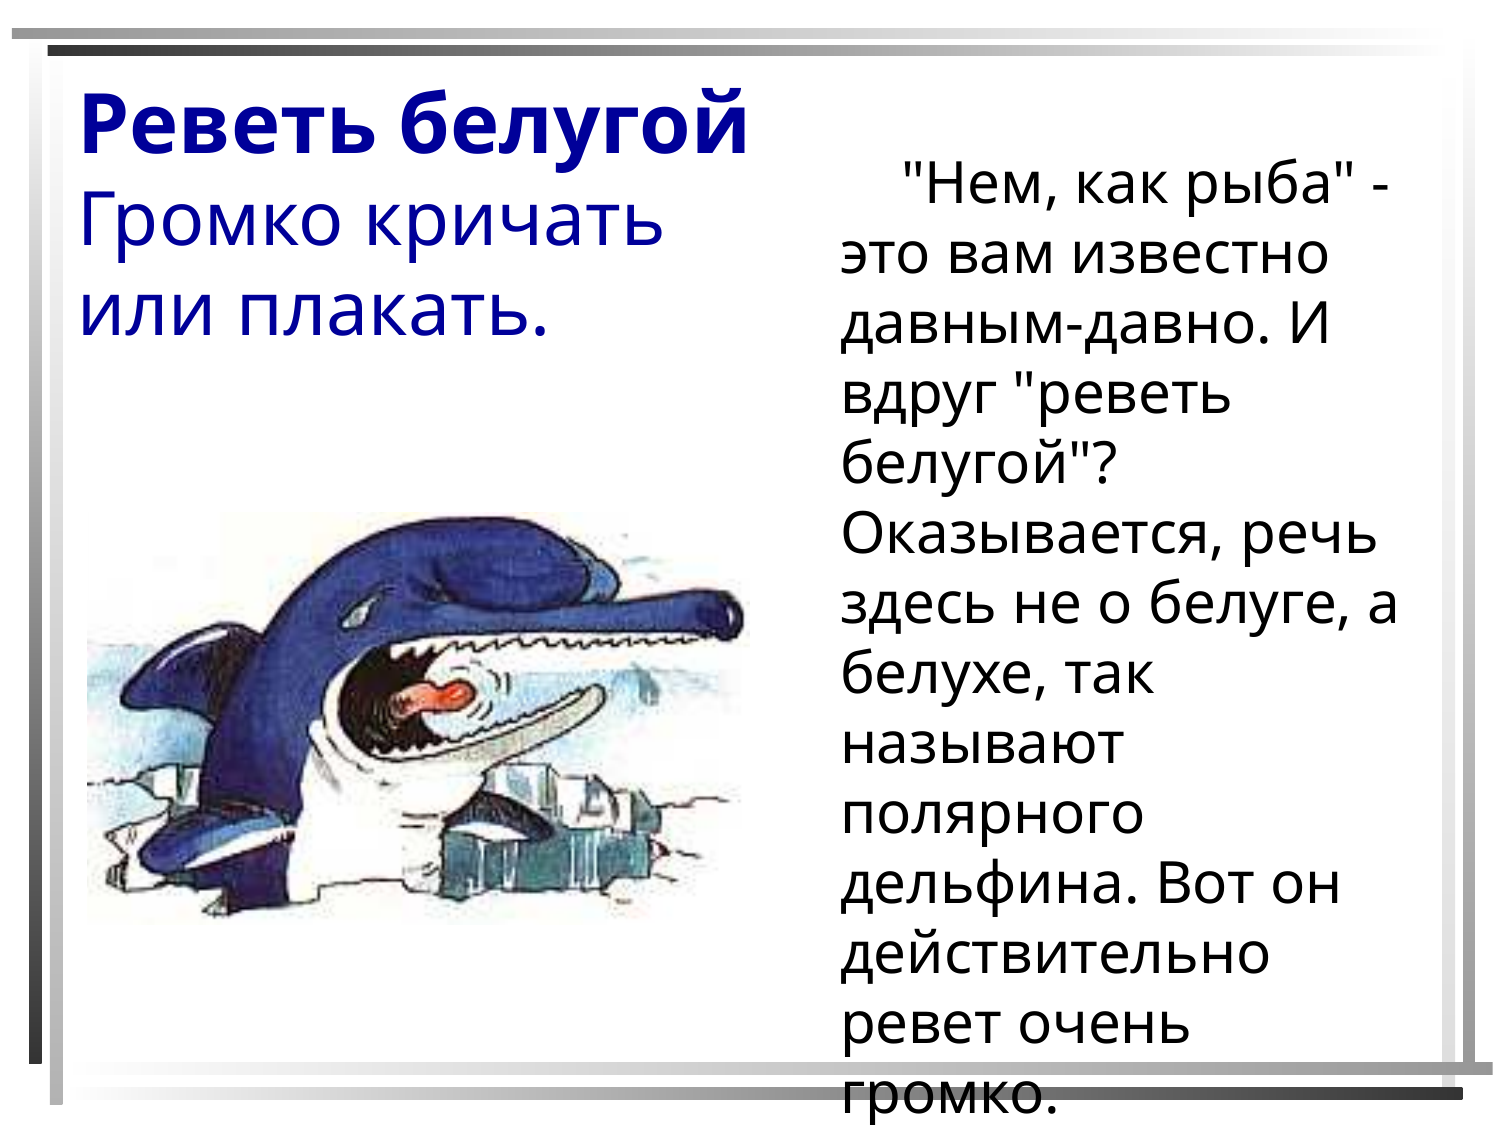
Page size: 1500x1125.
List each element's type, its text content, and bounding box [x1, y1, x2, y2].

list "Нем, как рыба" - это вам известно давным-давно. И вдруг "реветь белугой"? Оказывается, речь здесь не о белуге, а белухе, так называют полярного дельфина. Вот он действительно ревет очень громко. [824, 137, 1438, 1038]
title Реветь белугой Громко кричать или плакать. [62, 62, 801, 451]
picture [87, 512, 751, 925]
